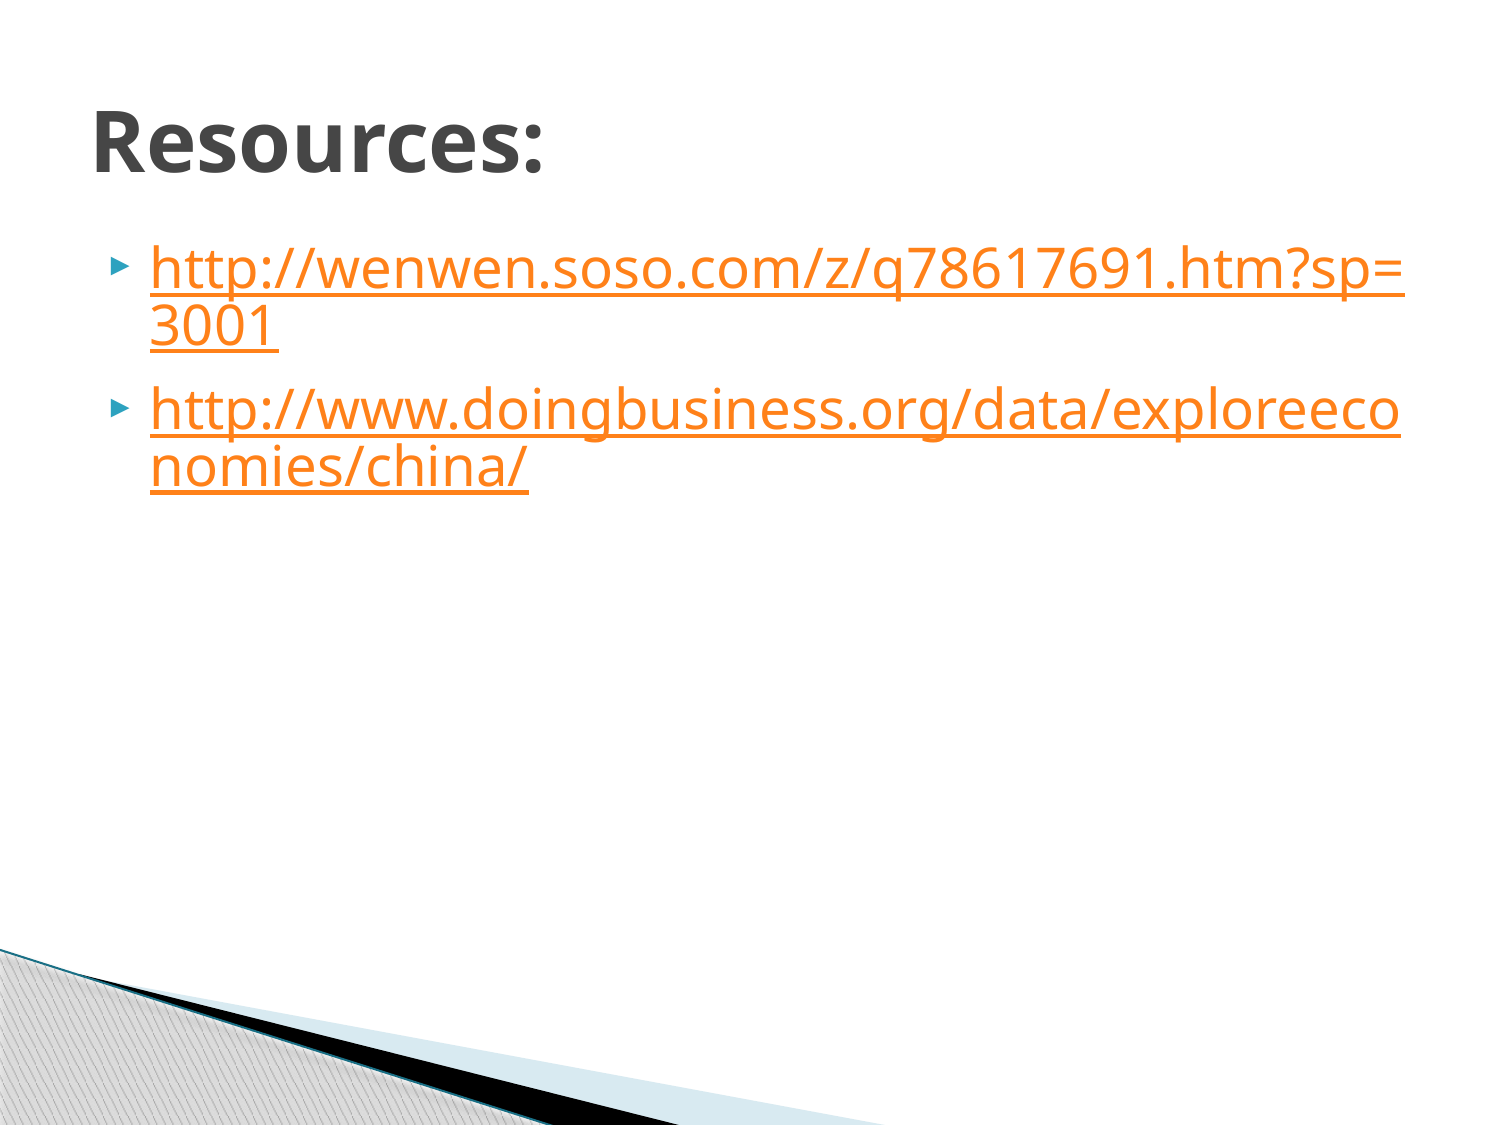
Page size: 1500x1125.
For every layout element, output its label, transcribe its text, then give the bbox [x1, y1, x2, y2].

title Resources: [75, 45, 1425, 224]
list http://wenwen.soso.com/z/q78617691.htm?sp=3001 http://www.doingbusiness.org/data/exploreeconomies/china/ [75, 224, 1425, 1005]
